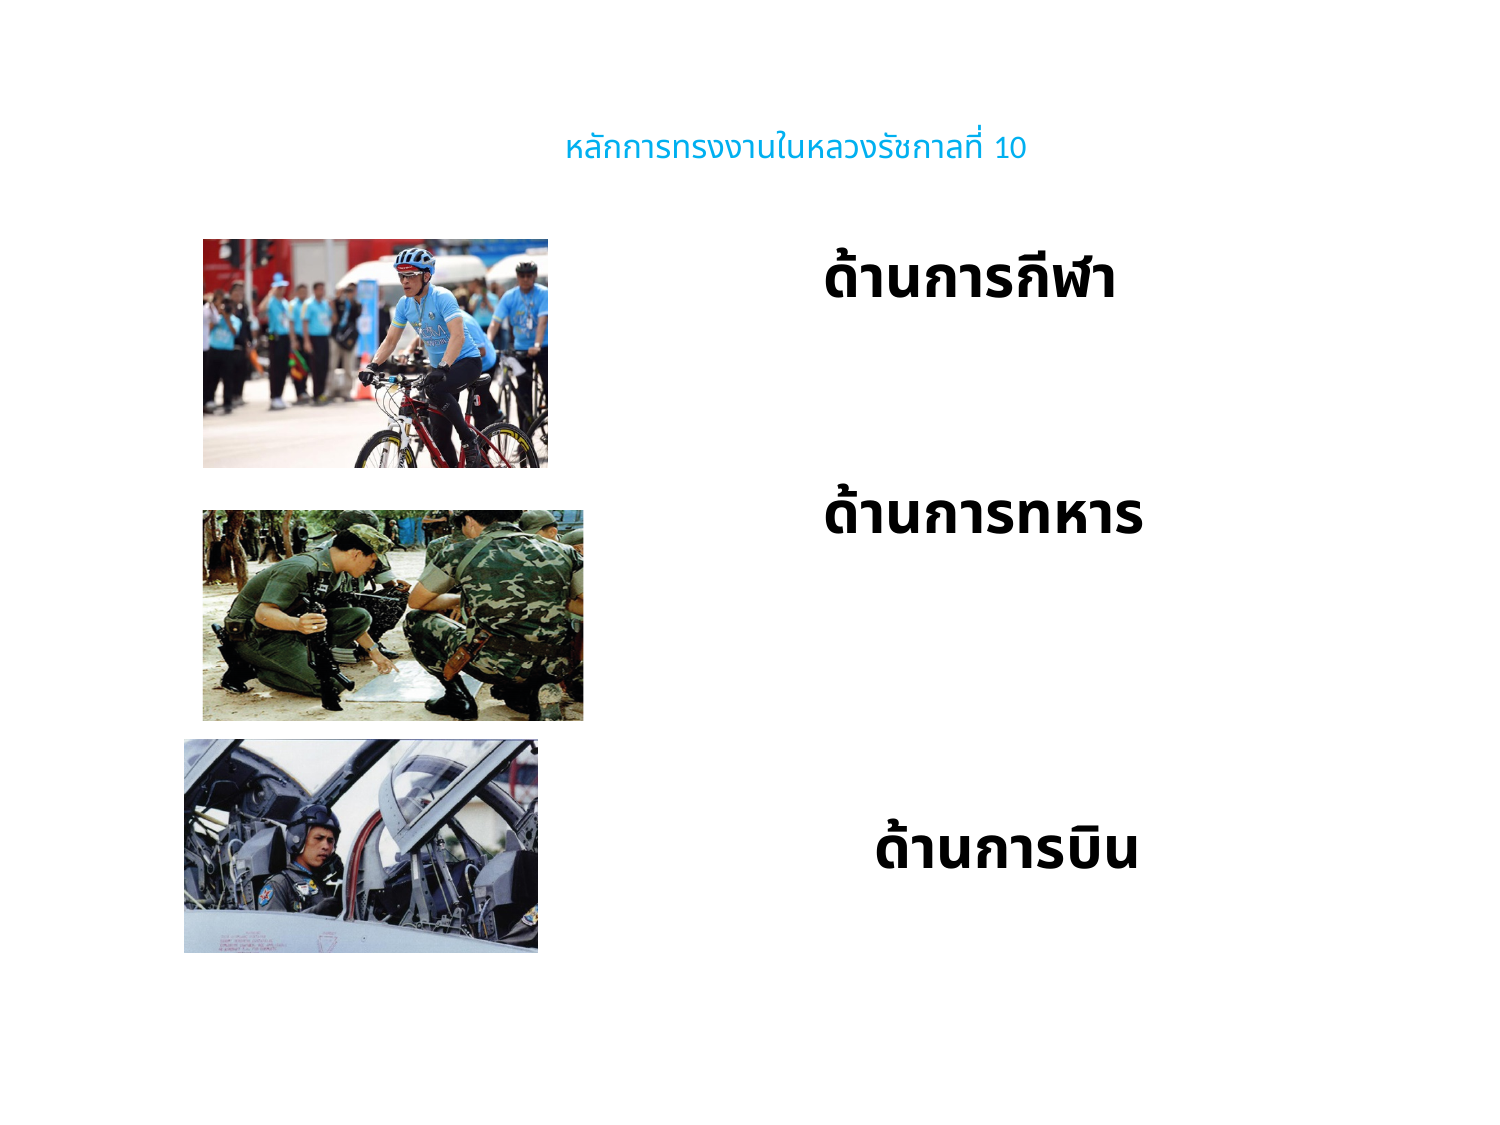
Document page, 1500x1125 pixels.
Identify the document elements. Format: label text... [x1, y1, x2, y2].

picture [203, 239, 548, 469]
text_box ด้านการบิน [859, 803, 1156, 888]
title หลักการทรงงานในหลวงรัชกาลที่ 10 [318, 78, 1273, 213]
picture [202, 510, 584, 721]
text_box ด้านการกีฬา [808, 232, 1133, 317]
picture [183, 739, 539, 953]
text_box ด้านการทหาร [809, 468, 1160, 553]
